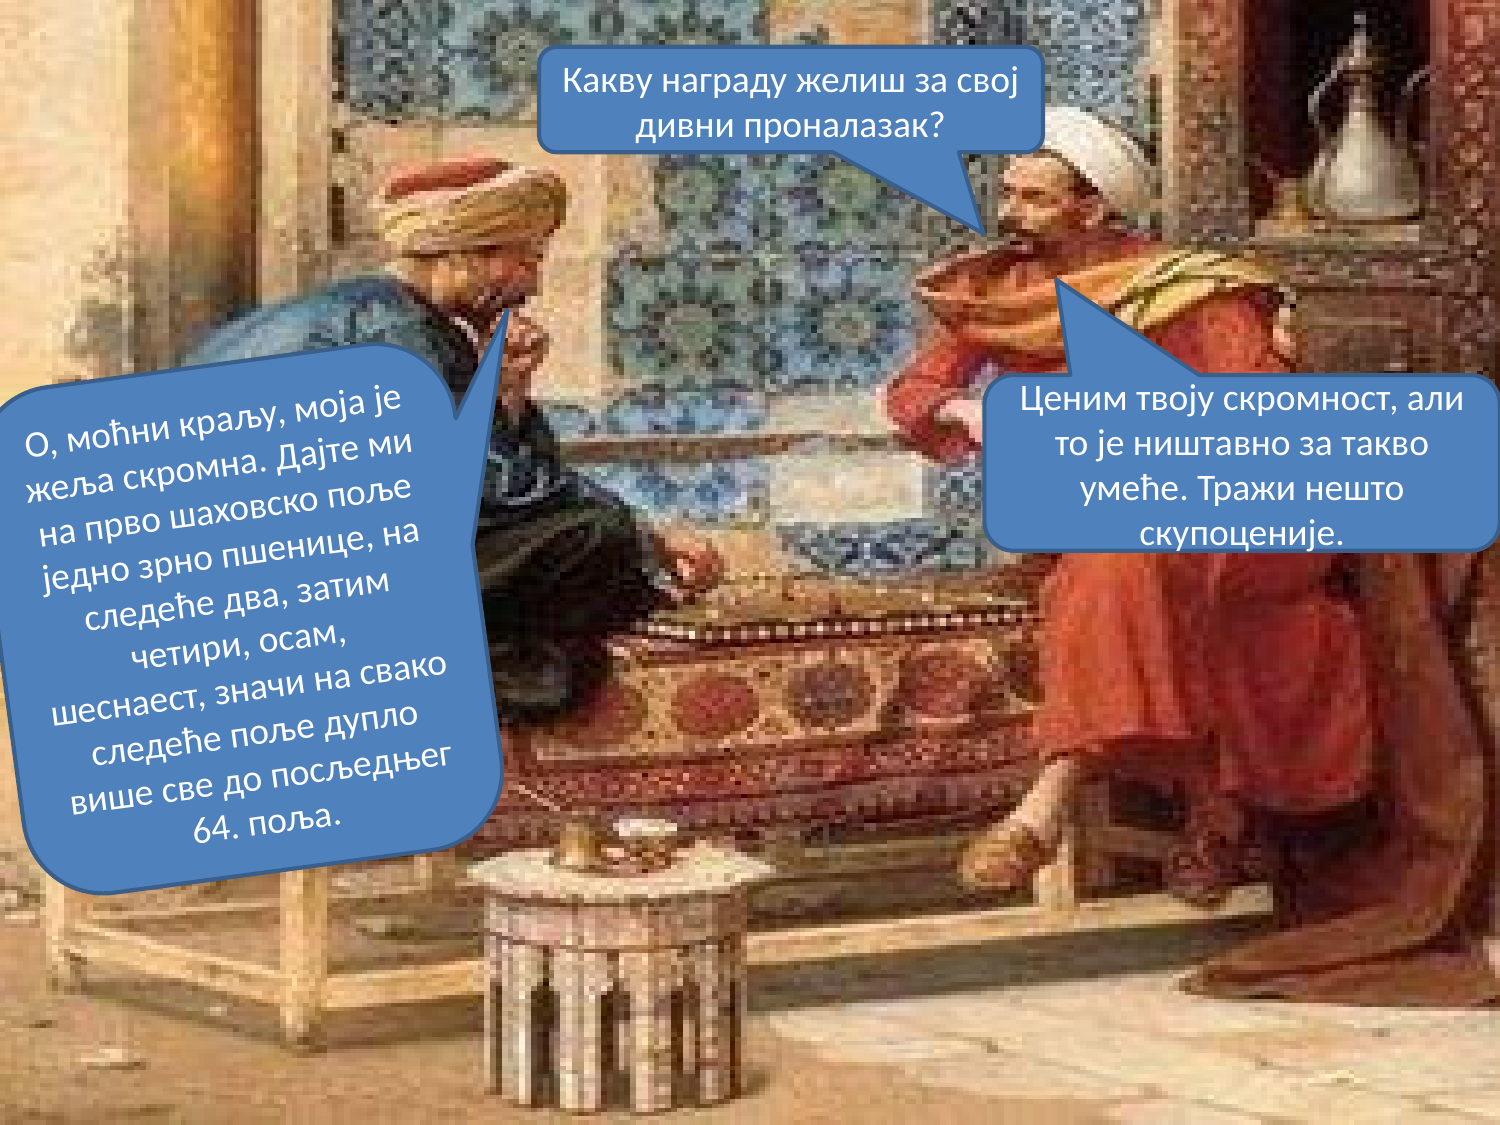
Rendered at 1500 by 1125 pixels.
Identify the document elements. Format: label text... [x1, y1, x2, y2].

picture [0, 0, 1500, 1125]
text_box Какву награду желиш за свој дивни проналазак? [536, 44, 1046, 236]
text_box Ценим твоју скромност, али то је ништавно за такво умеће. Тражи нешто скупоценије. [982, 277, 1500, 553]
text_box О, моћни краљу, моја је жеља скромна. Дајте ми на прво шаховско поље једно зрно пшенице, на следеће два, затим четири, осам, шеснаест, значи на свако следеће поље дупло више све до посљедњег 64. поља. [0, 307, 510, 896]
